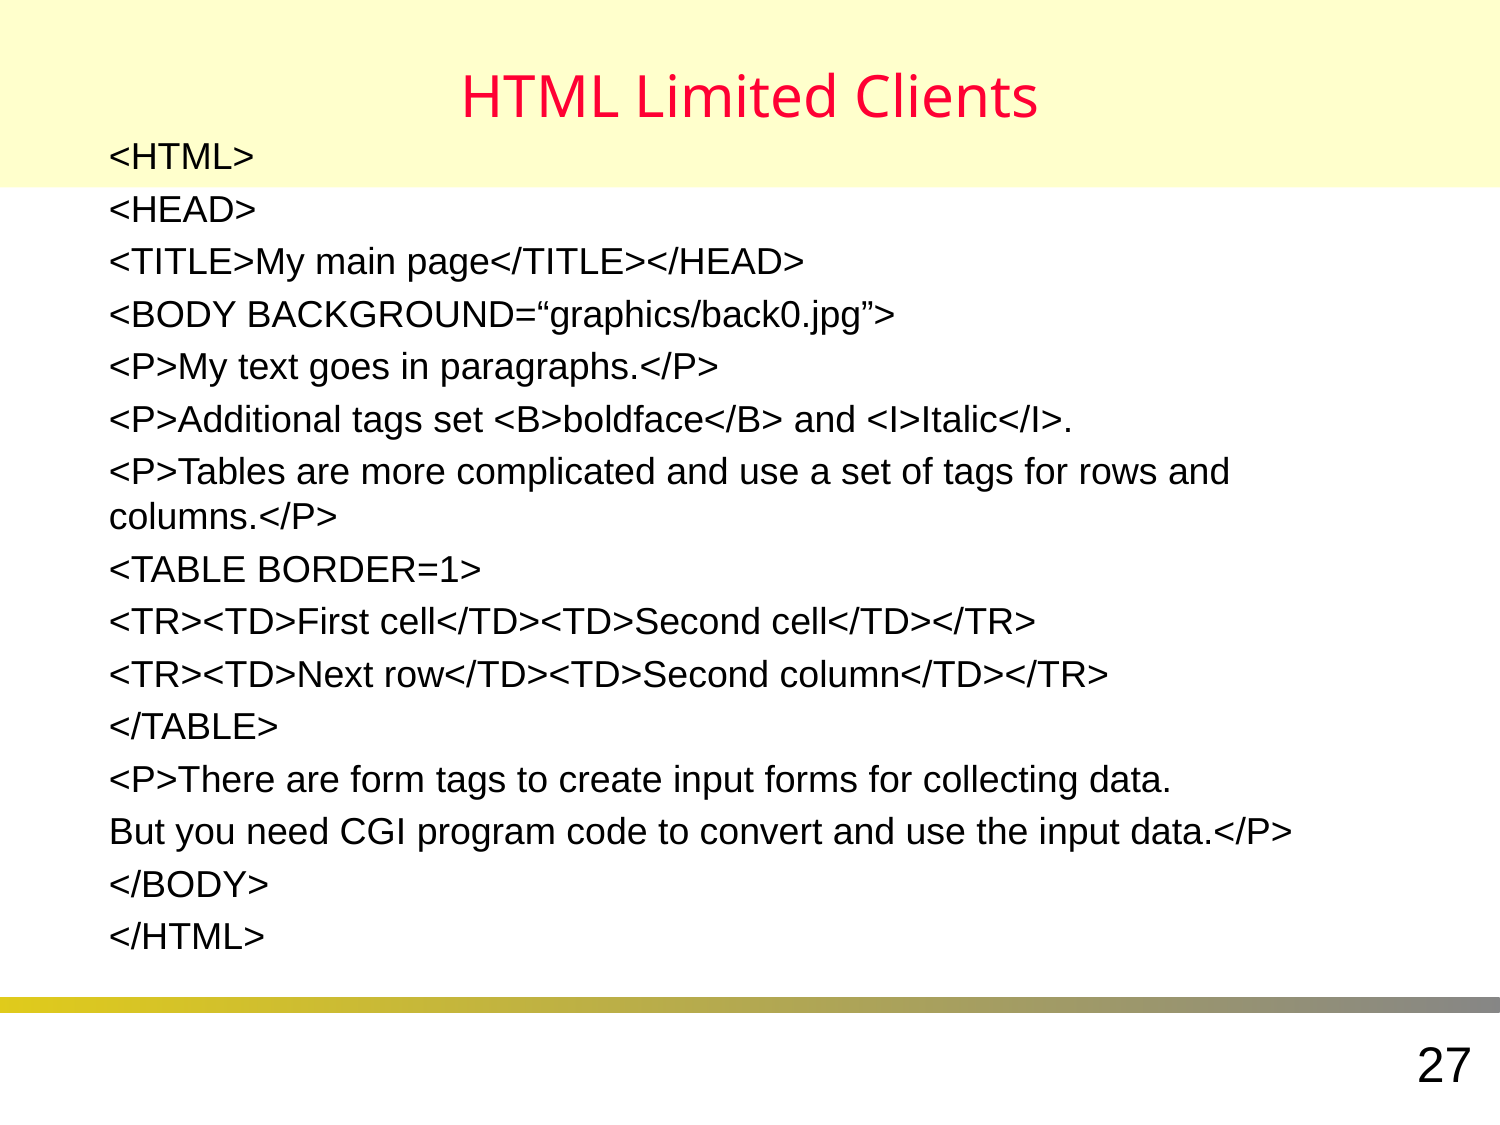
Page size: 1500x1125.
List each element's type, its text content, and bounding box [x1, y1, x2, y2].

title HTML Limited Clients [0, 0, 1500, 188]
text_box <HTML> <HEAD> <TITLE>My main page</TITLE></HEAD> <BODY BACKGROUND=“graphics/back0.jpg”> <P>My text goes in paragraphs.</P> <P>Additional tags set <B>boldface</B> and <I>Italic</I>. <P>Tables are more complicated and use a set of tags for rows and columns.</P> <TABLE BORDER=1> <TR><TD>First cell</TD><TD>Second cell</TD></TR> <TR><TD>Next row</TD><TD>Second column</TD></TR> </TABLE> <P>There are form tags to create input forms for collecting data. But you need CGI program code to convert and use the input data.</P> </BODY> </HTML> [94, 124, 1463, 965]
slide_number 27 [1174, 1024, 1488, 1101]
